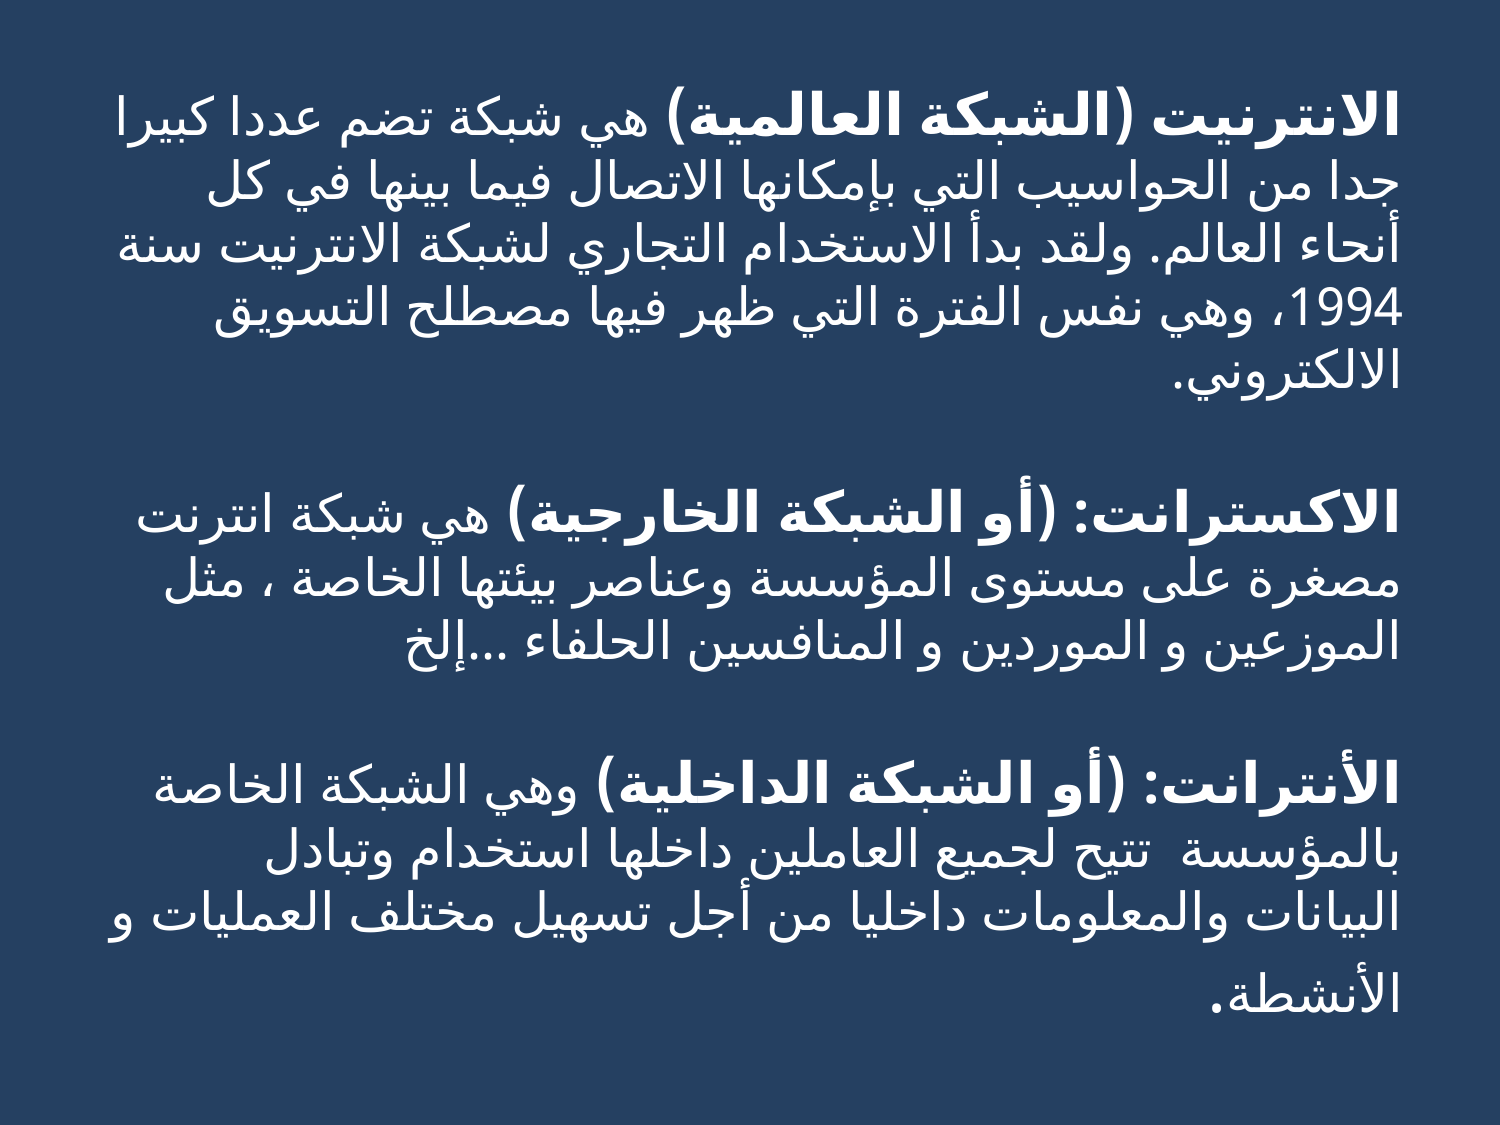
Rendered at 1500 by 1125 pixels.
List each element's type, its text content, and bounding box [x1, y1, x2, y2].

text_box الانترنيت (الشبكة العالمية) هي شبكة تضم عددا كبيرا جدا من الحواسيب التي بإمكانها الاتصال فيما بينها في كل أنحاء العالم. ولقد بدأ الاستخدام التجاري لشبكة الانترنيت سنة 1994، وهي نفس الفترة التي ظهر فيها مصطلح التسويق الالكتروني. الاكسترانت: (أو الشبكة الخارجية) هي شبكة انترنت مصغرة على مستوى المؤسسة وعناصر بيئتها الخاصة ، مثل الموزعين و الموردين و المنافسين الحلفاء ...إلخ الأنترانت: (أو الشبكة الداخلية) وهي الشبكة الخاصة بالمؤسسة تتيح لجميع العاملين داخلها استخدام وتبادل البيانات والمعلومات داخليا من أجل تسهيل مختلف العمليات و الأنشطة. [93, 0, 1418, 1125]
